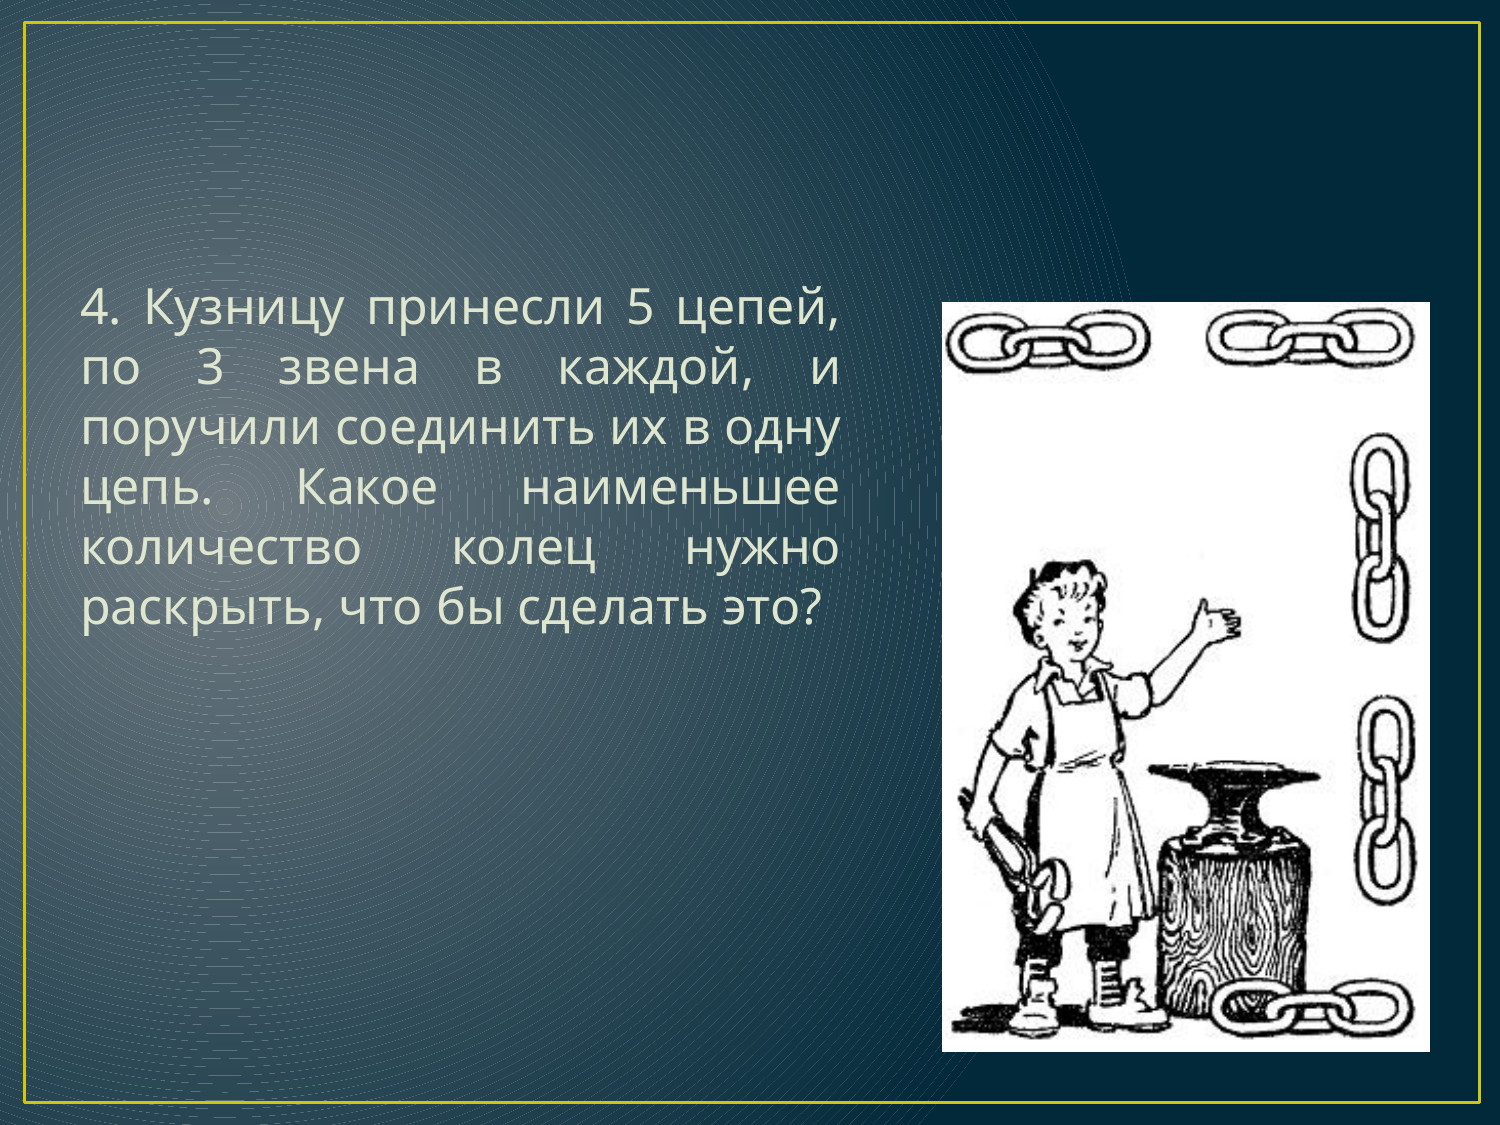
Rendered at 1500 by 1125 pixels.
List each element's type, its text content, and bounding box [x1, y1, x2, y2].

list 4. Кузницу принесли 5 цепей, по 3 звена в каждой, и поручили соединить их в одну цепь. Какое наименьшее количество колец нужно раскрыть, что бы сделать это? [64, 267, 857, 1010]
picture [932, 296, 1429, 1063]
